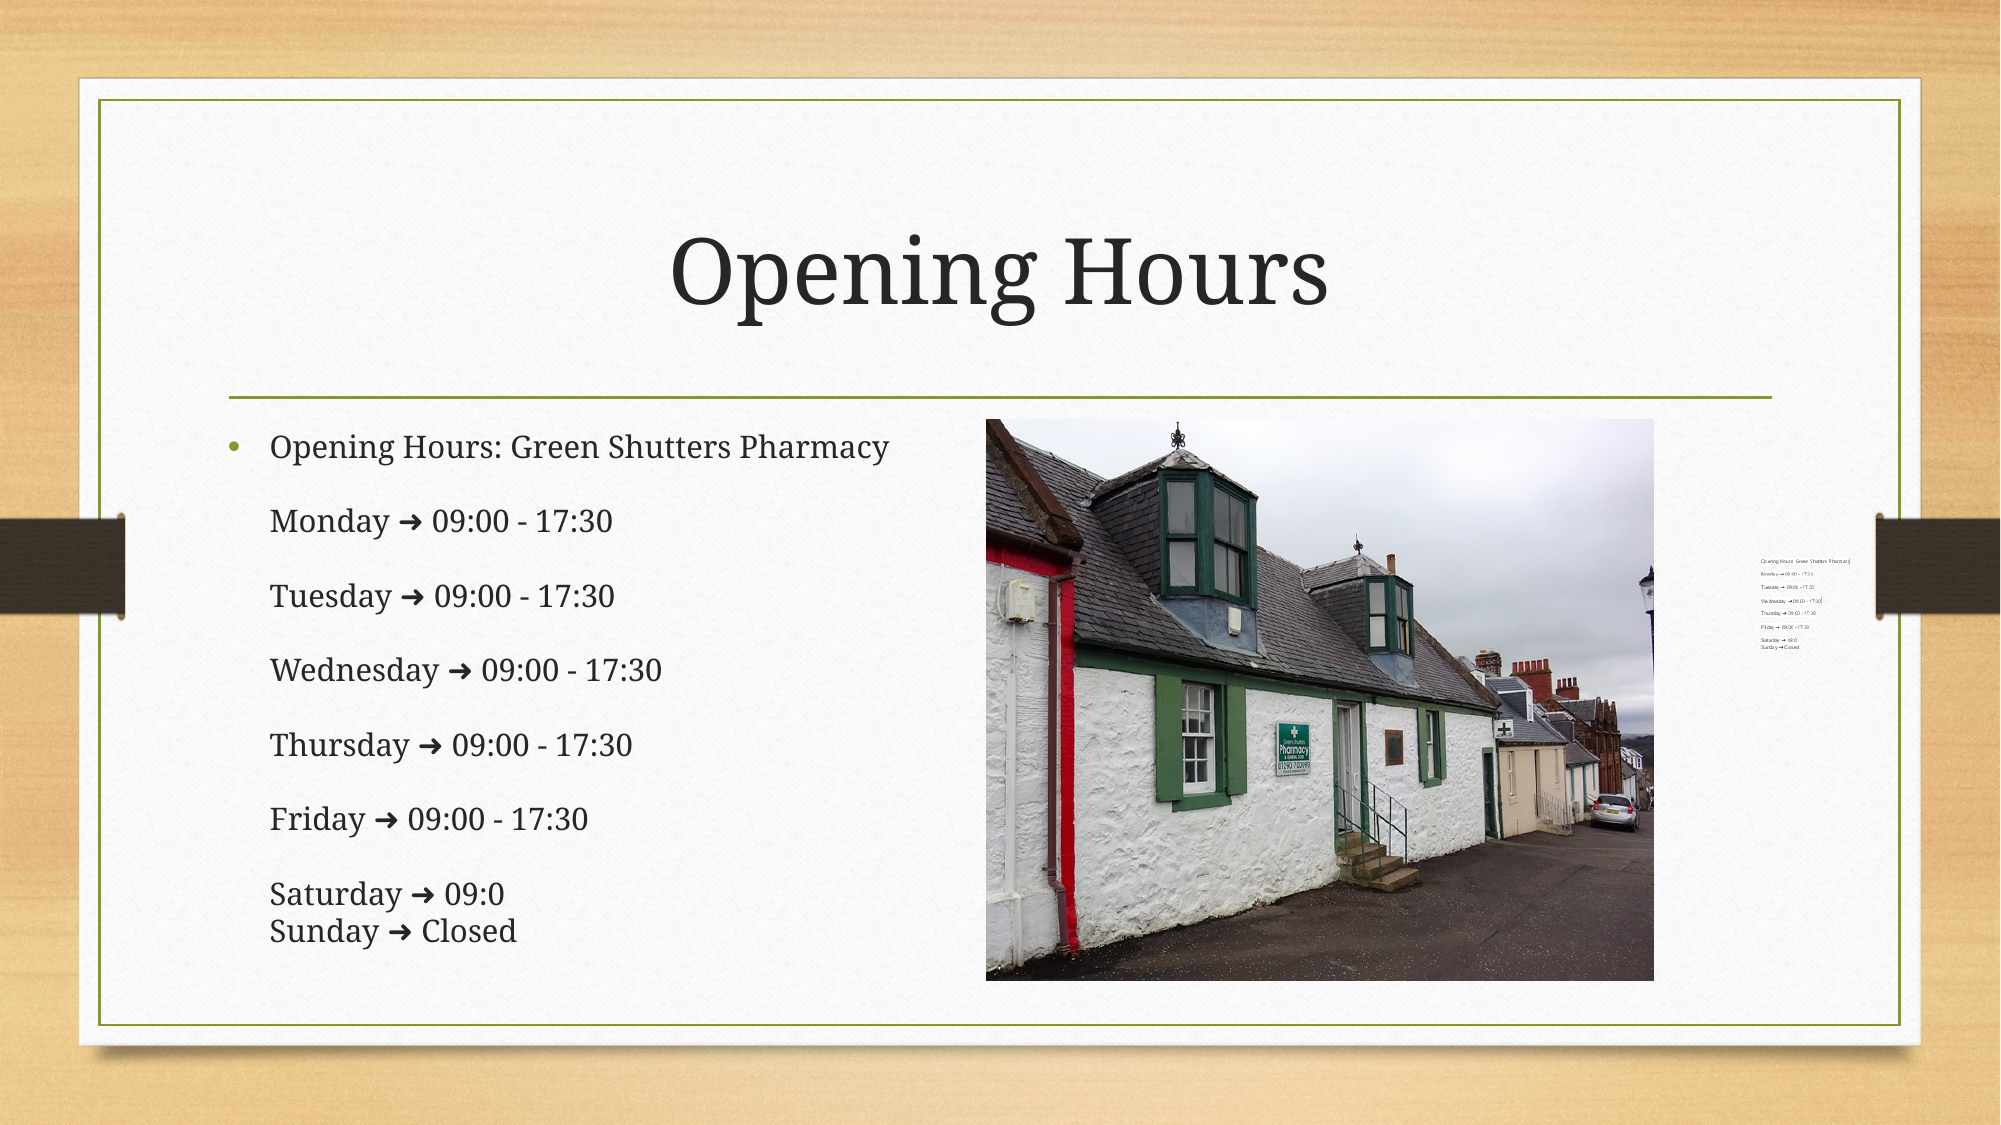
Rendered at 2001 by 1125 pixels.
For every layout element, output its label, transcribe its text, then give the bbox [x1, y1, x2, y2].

list Opening Hours: Green Shutters Pharmacy Monday ➜ 09:00 - 17:30 Tuesday ➜ 09:00 - 17:30 Wednesday ➜ 09:00 - 17:30 Thursday ➜ 09:00 - 17:30 Friday ➜ 09:00 - 17:30 Saturday ➜ 09:0 Sunday ➜ Closed [213, 420, 986, 963]
picture [0, 0, 2001, 1125]
title Opening Hours [212, 161, 1788, 375]
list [986, 419, 1883, 981]
